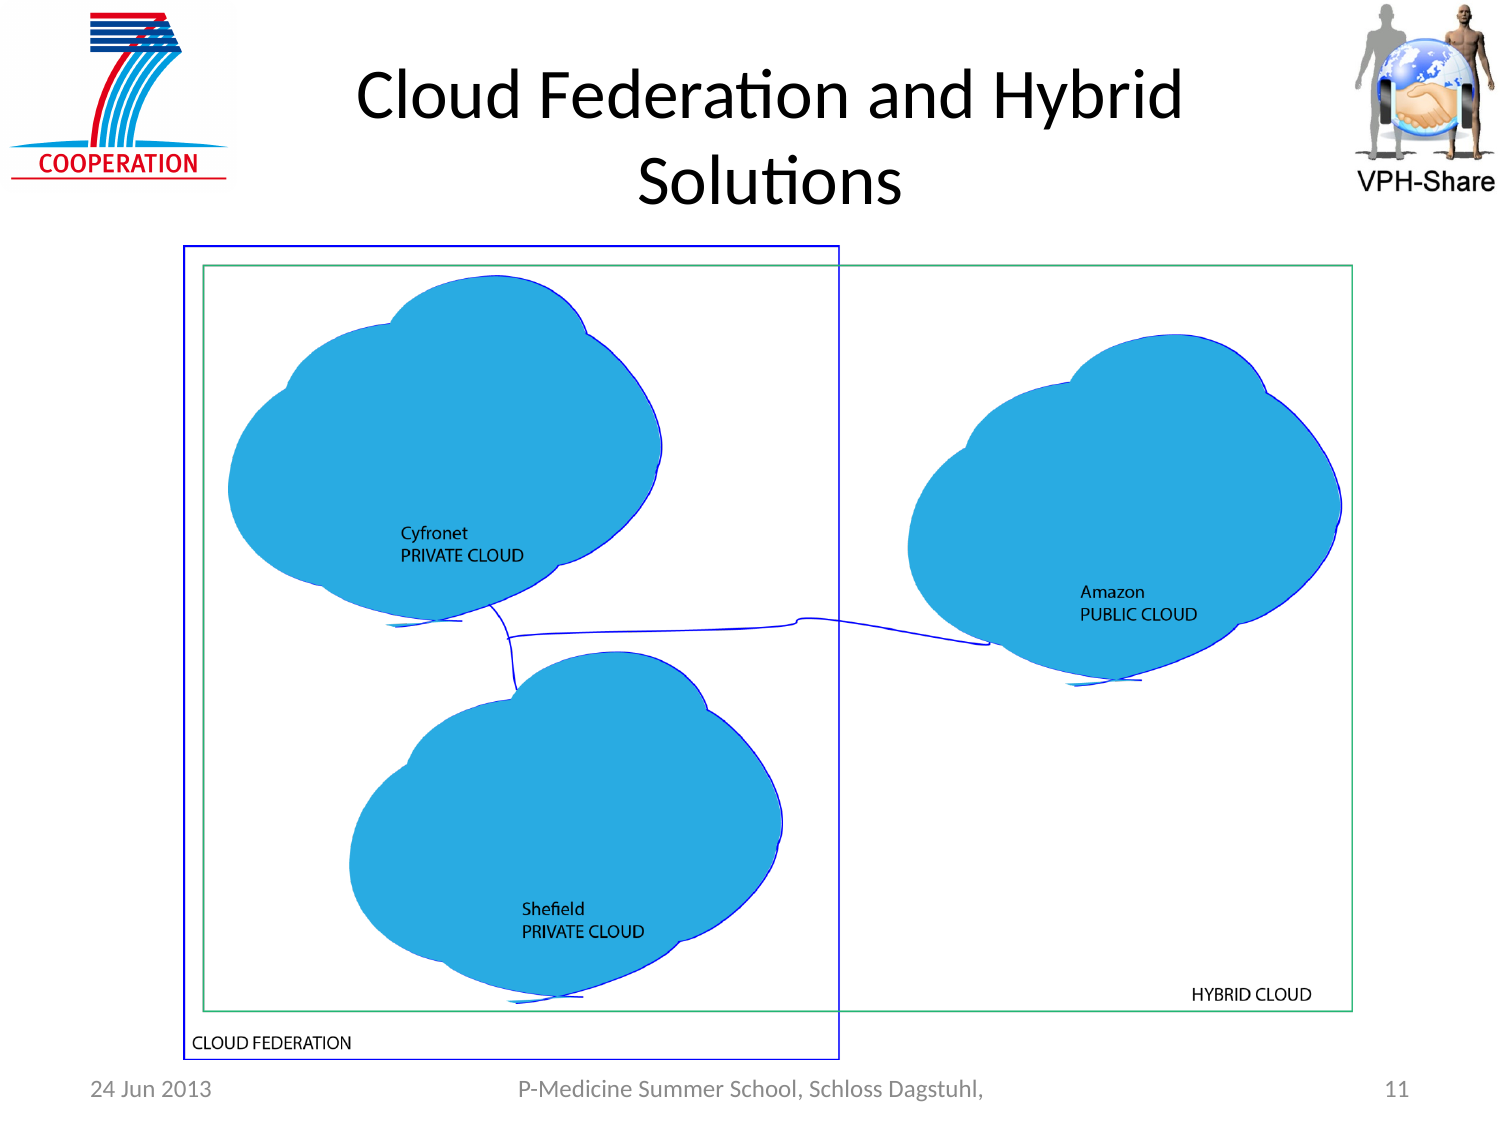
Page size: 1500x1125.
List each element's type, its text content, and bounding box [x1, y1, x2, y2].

picture [0, 0, 237, 193]
picture [182, 244, 1353, 1061]
title Cloud Federation and Hybrid Solutions [236, 39, 1305, 227]
picture [1350, 0, 1500, 197]
